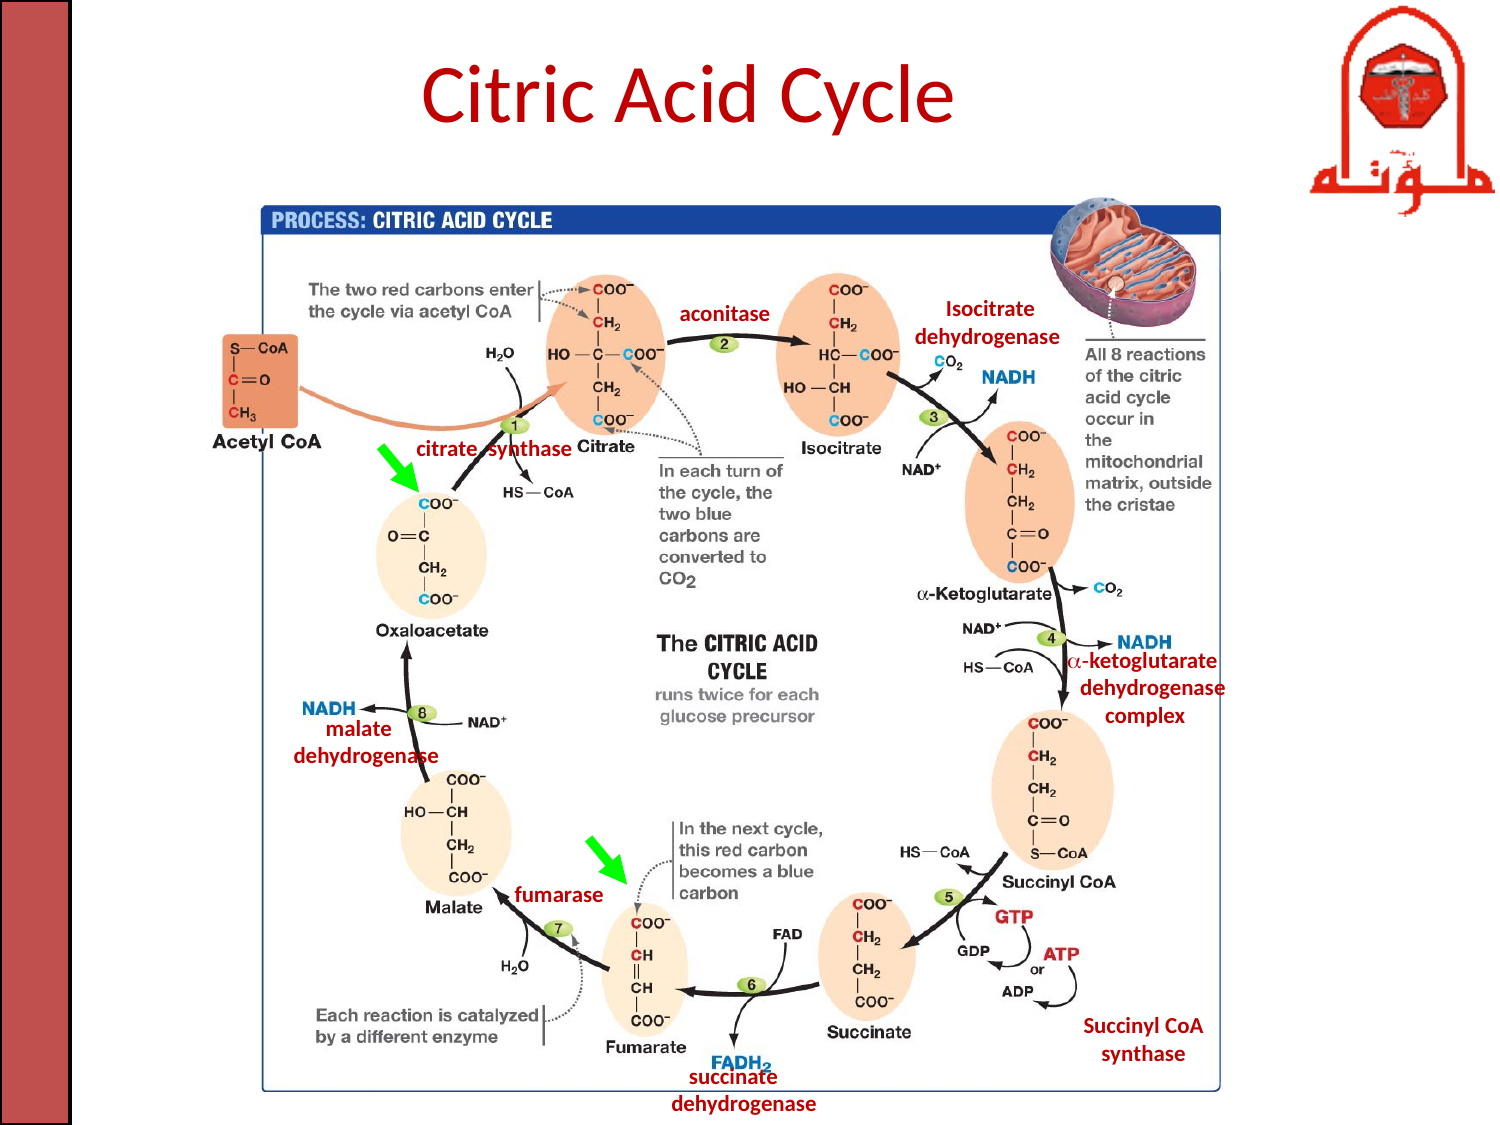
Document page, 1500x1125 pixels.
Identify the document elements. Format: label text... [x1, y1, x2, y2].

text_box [588, 838, 628, 885]
picture [1306, 4, 1495, 218]
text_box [206, 190, 1241, 1125]
title Citric Acid Cycle [72, 0, 1365, 183]
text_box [380, 446, 420, 493]
text_box [0, 0, 72, 1125]
